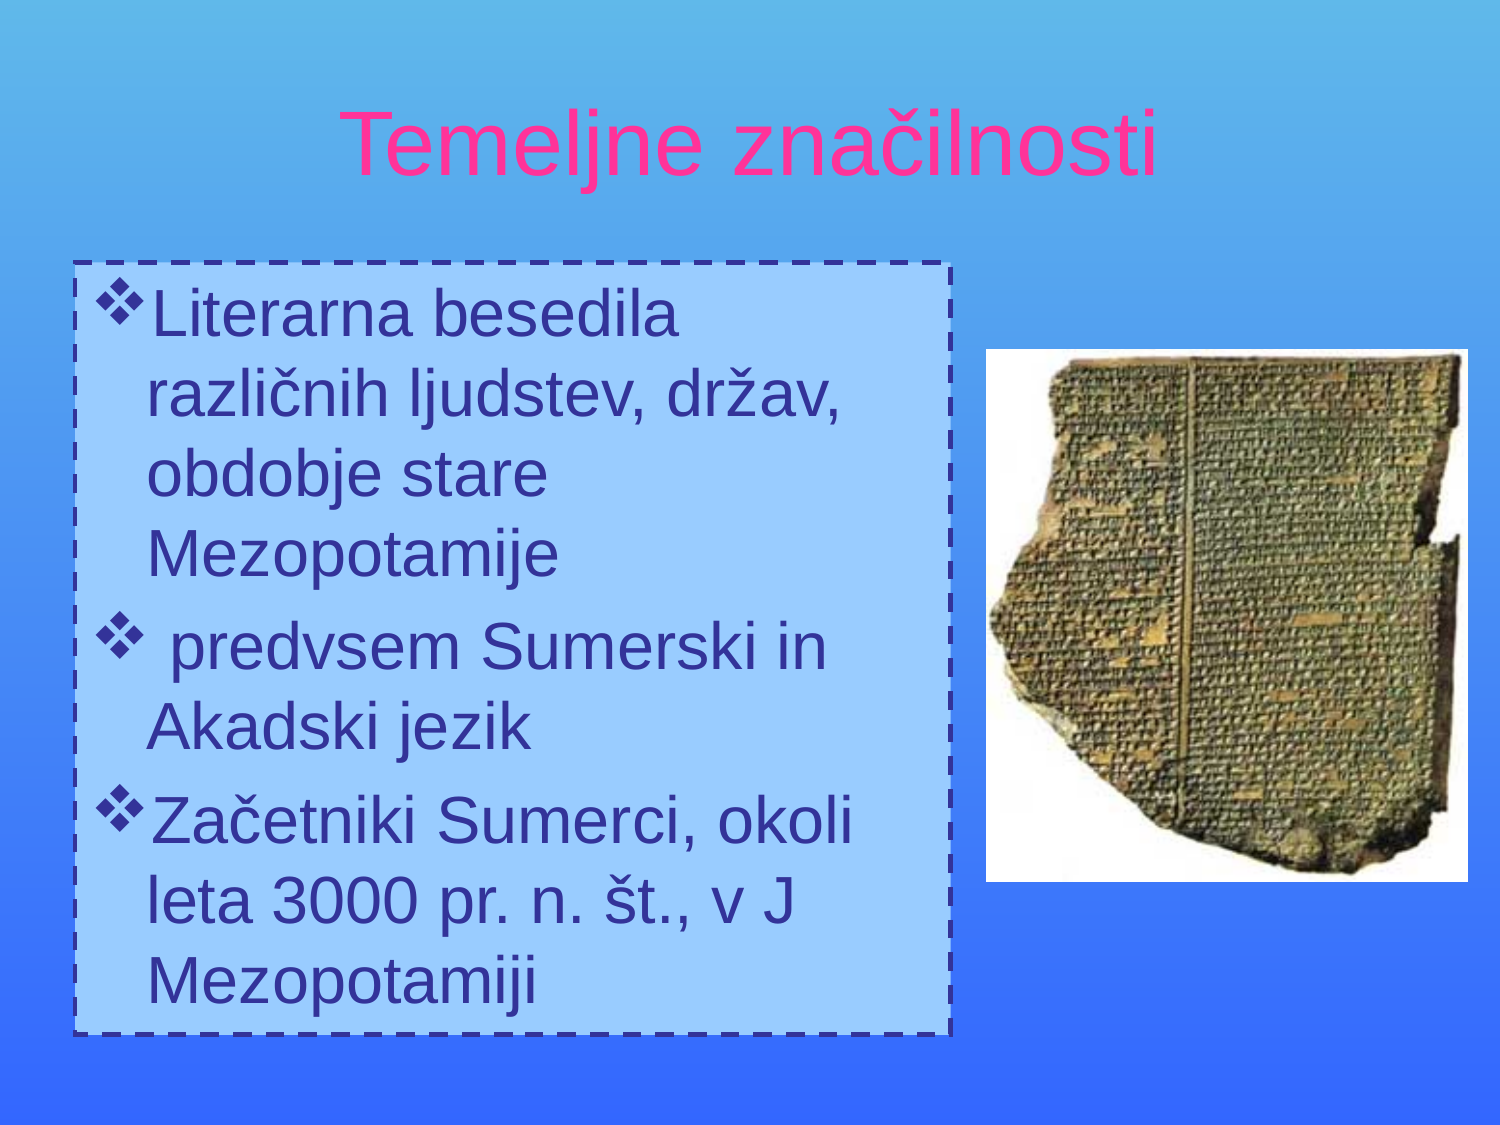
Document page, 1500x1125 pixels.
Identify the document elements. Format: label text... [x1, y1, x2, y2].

list Literarna besedila različnih ljudstev, držav, obdobje stare Mezopotamije predvsem Sumerski in Akadski jezik Začetniki Sumerci, okoli leta 3000 pr. n. št., v J Mezopotamiji [75, 635, 951, 1035]
text_box [53, 574, 963, 635]
title Temeljne značilnosti [75, 45, 1425, 233]
list Literarna besedila različnih ljudstev, držav, obdobje stare Mezopotamije predvsem Sumerski in Akadski jezik Začetniki Sumerci, okoli leta 3000 pr. n. št., v J Mezopotamiji [75, 262, 951, 574]
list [986, 349, 1468, 882]
